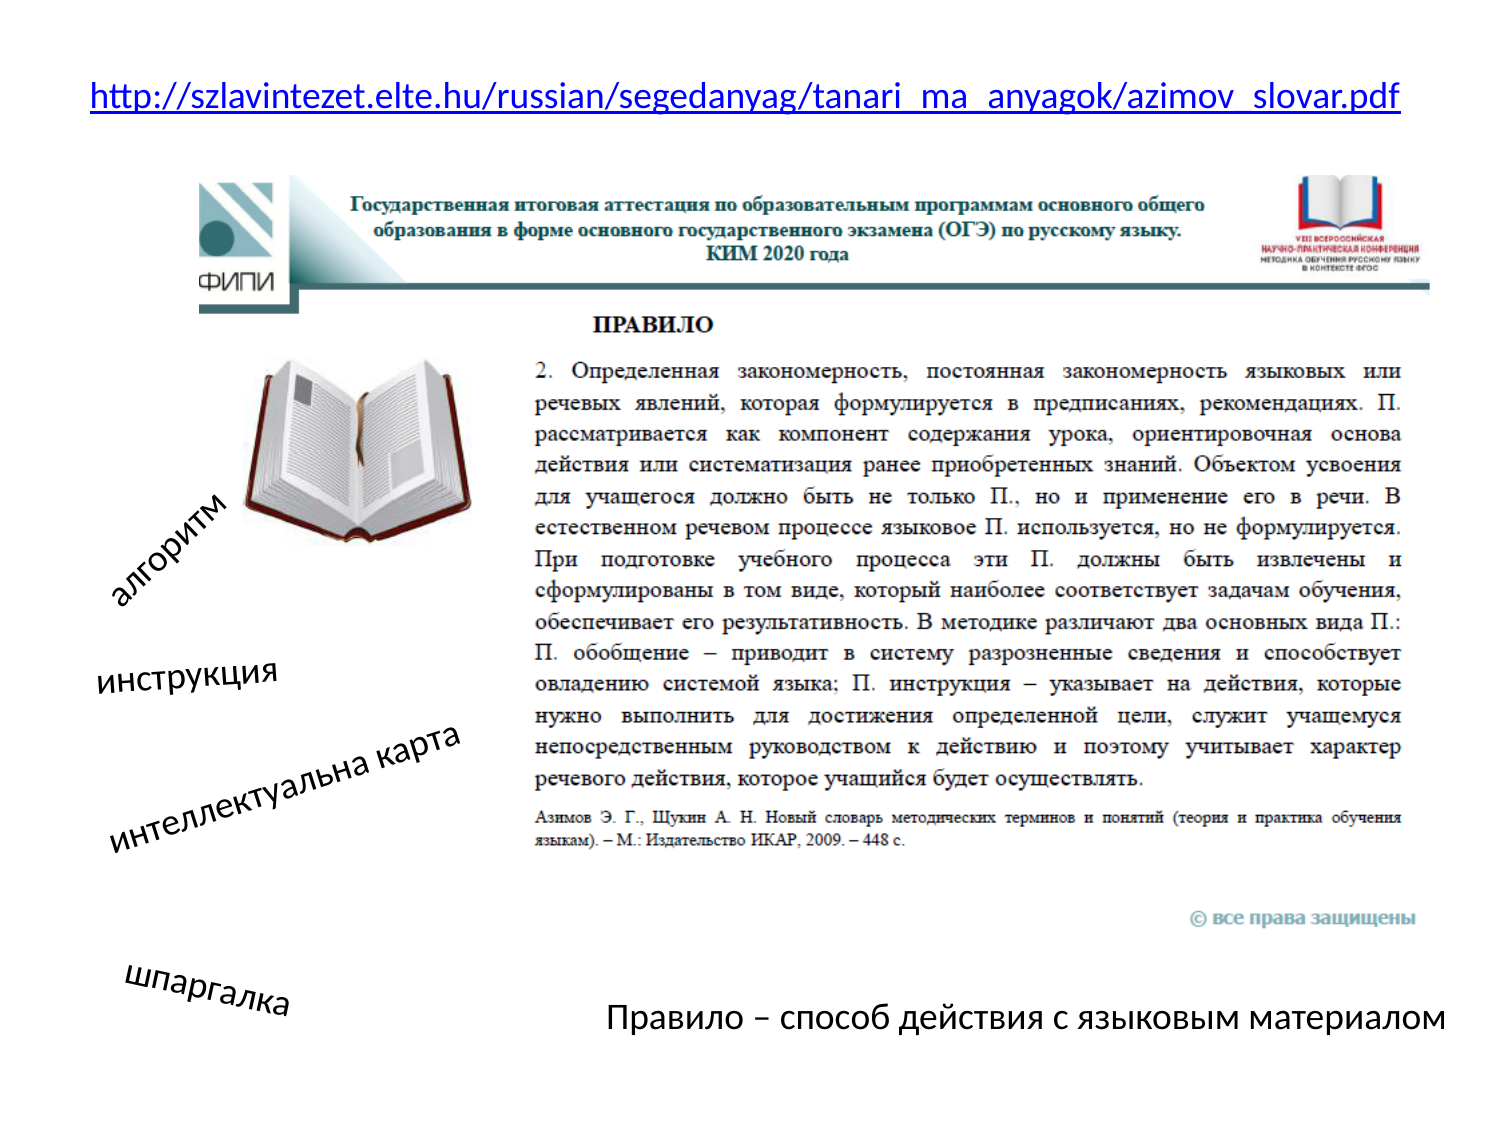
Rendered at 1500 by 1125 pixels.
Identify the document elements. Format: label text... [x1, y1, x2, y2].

text_box интеллектуальна карта [85, 781, 193, 873]
title http://szlavintezet.elte.hu/russian/segedanyag/tanari_ma_anyagok/azimov_slovar.pdf [70, 0, 1421, 188]
text_box алгоритм [79, 478, 193, 630]
text_box Правило – способ действия с языковым материалом [591, 984, 1463, 1045]
text_box инструкция [79, 642, 193, 710]
text_box шпаргалка [105, 935, 313, 1036]
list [198, 175, 1430, 937]
